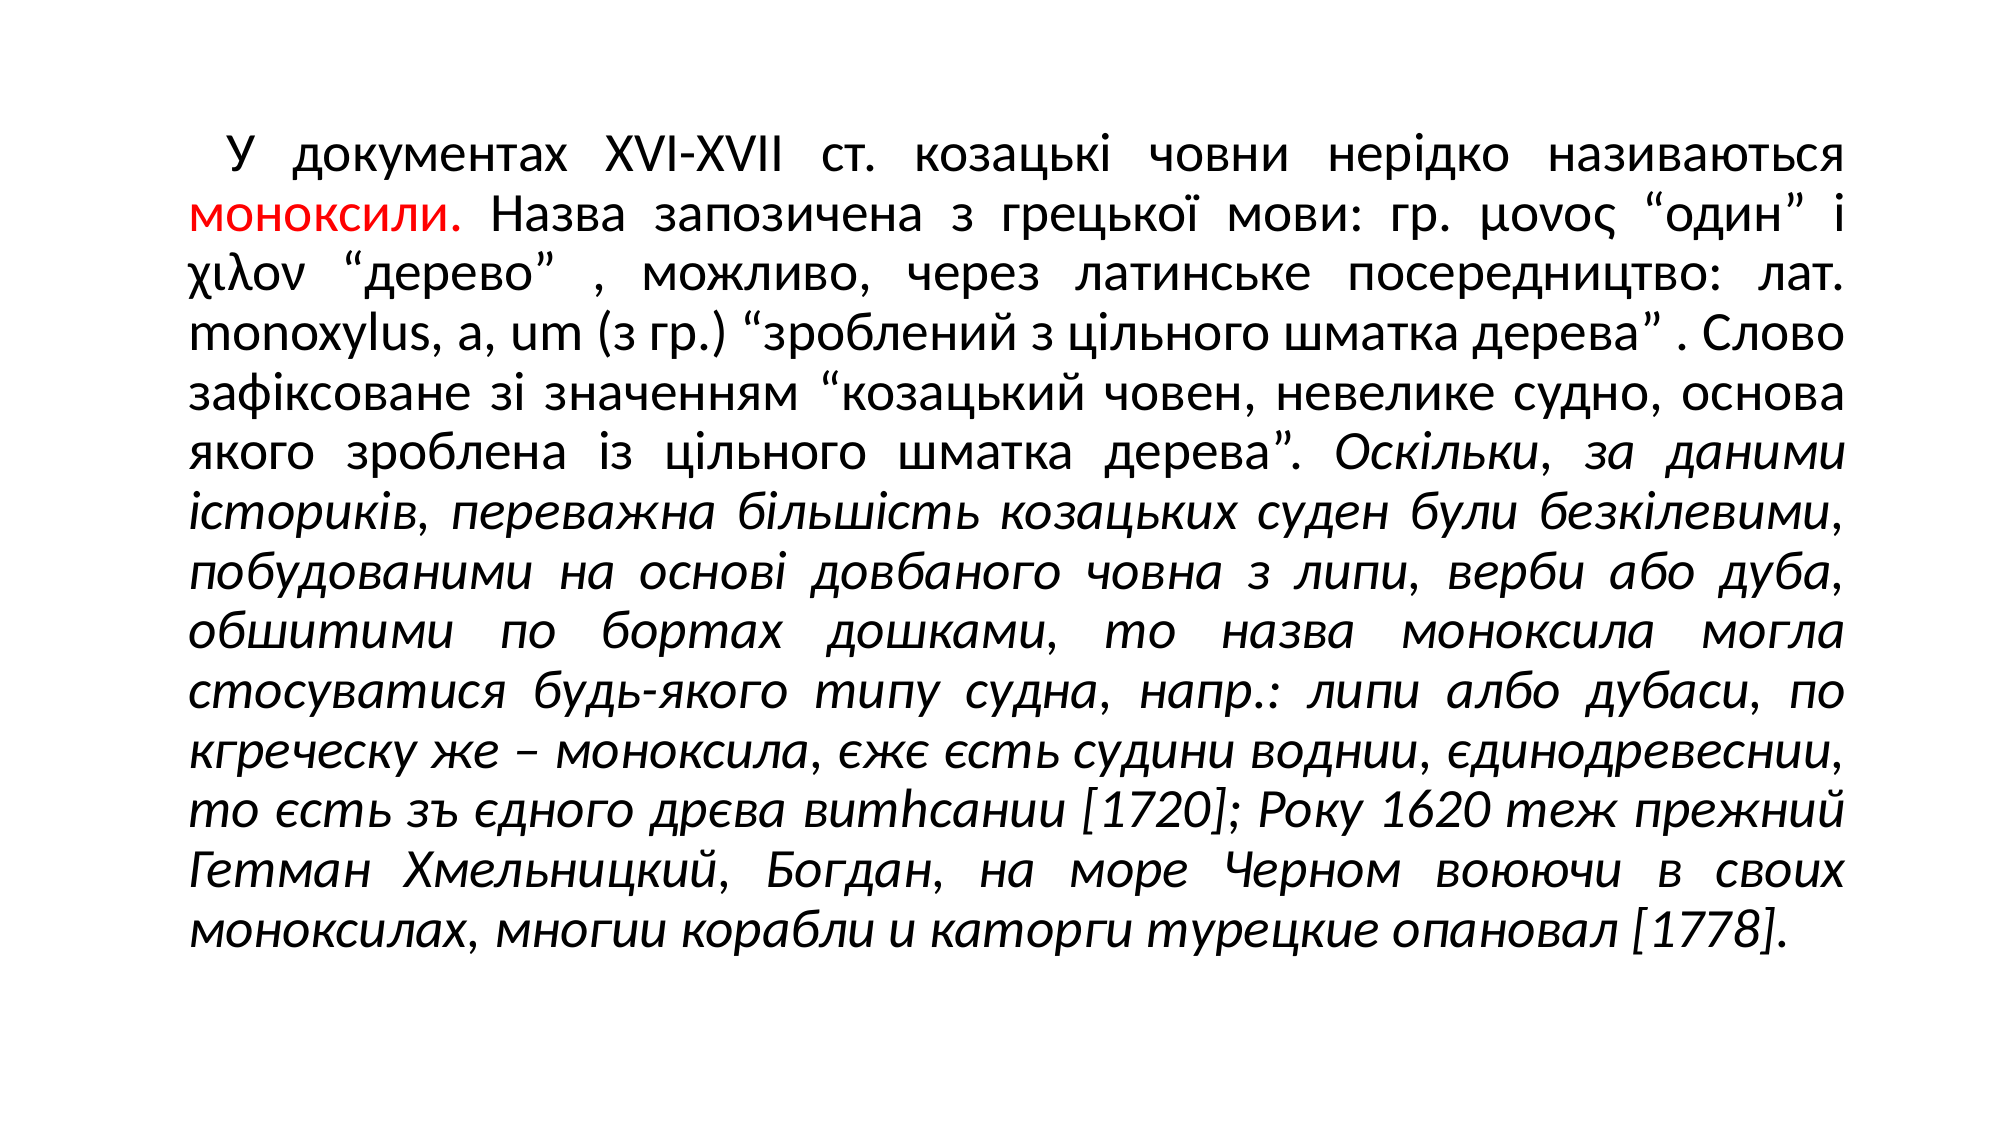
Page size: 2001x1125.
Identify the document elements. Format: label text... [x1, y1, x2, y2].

list У документах XVI-XVII ст. козацькі човни нерідко називаються моноксили. Назва запозичена з грецької мови: гр. µονος “один” і χιλον “дерево” , можливо, через латинське посередництво: лат. monoxylus, a, um (з гр.) “зроблений з цільного шматка дерева” . Слово зафіксоване зі значенням “козацький човен, невелике судно, основа якого зроблена із цільного шматка дерева”. Оскільки, за даними істориків, переважна більшість козацьких суден були безкілевими, побудованими на основі довбаного човна з липи, верби або дуба, обшитими по бортах дошками, то назва моноксила могла стосуватися будь-якого типу судна, напр.: липи албо дубаси, по кгреческу же – моноксила, єжє єсть судини воднии, єдинодревеснии, то єсть зъ єдного дрєва витhсании [1720]; Року 1620 теж прежний Гетман Хмельницкий, Богдан, на море Черном воюючи в своих моноксилах, многии корабли и каторги турецкие опановал [1778]. [137, 116, 1863, 1014]
